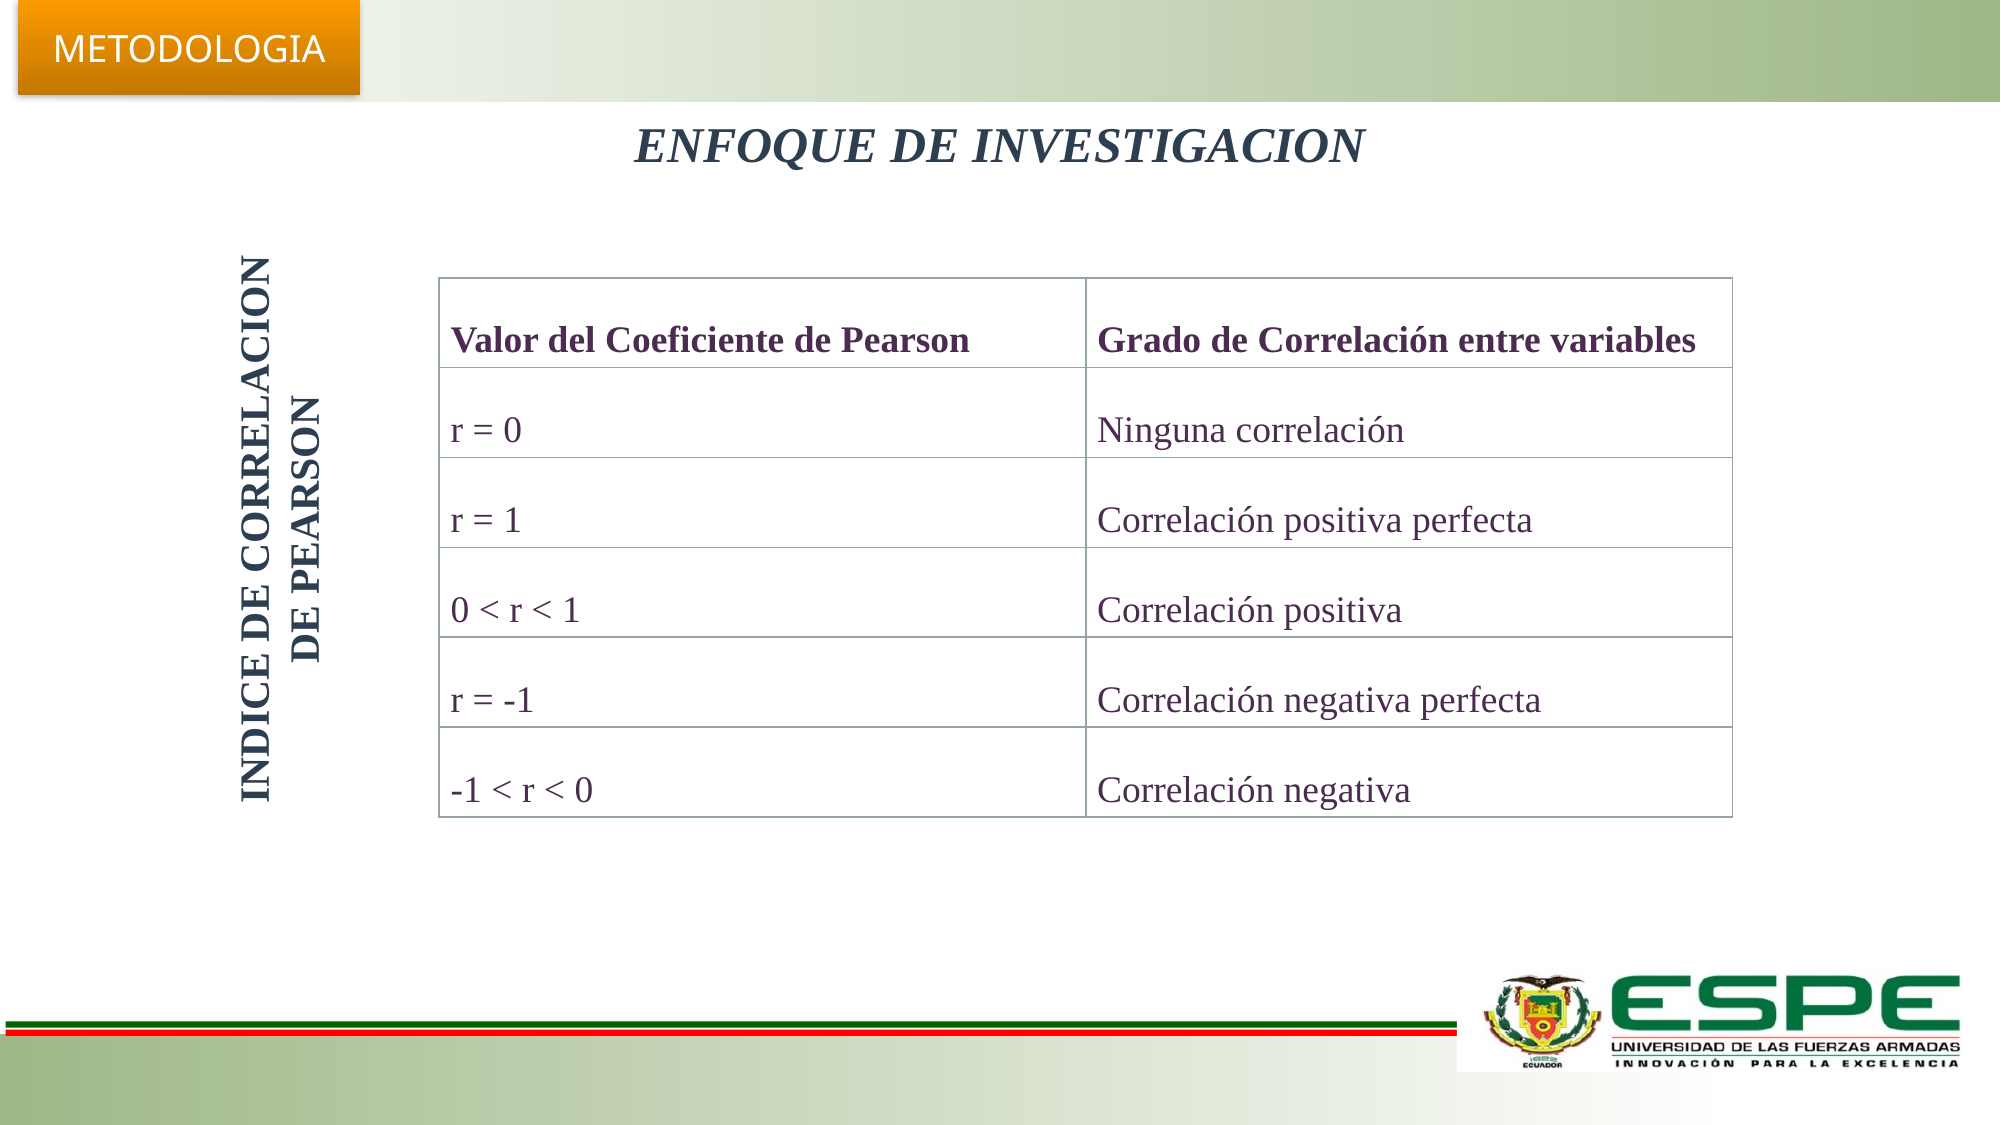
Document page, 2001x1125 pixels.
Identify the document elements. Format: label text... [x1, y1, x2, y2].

table_cell 0 < r < 1 [440, 548, 1085, 636]
table_header Valor del Coeficiente de Pearson [440, 279, 1085, 367]
title ENFOQUE DE INVESTIGACION [99, 45, 1900, 233]
table_cell r = 1 [440, 458, 1085, 547]
picture [1456, 968, 1994, 1072]
table_cell Correlación negativa [1087, 728, 1732, 816]
table_cell -1 < r < 0 [440, 728, 1085, 816]
table_cell Correlación negativa perfecta [1087, 638, 1732, 726]
table_cell Correlación positiva [1087, 548, 1732, 636]
table_cell r = 0 [440, 368, 1085, 457]
text_box METODOLOGIA [18, 0, 360, 95]
table_cell Ninguna correlación [1087, 368, 1732, 457]
table_header Grado de Correlación entre variables [1087, 279, 1732, 367]
text_box INDICE DE CORRELACION DE PEARSON [200, 229, 354, 829]
table_cell r = -1 [440, 638, 1085, 726]
table_cell Correlación positiva perfecta [1087, 458, 1732, 547]
